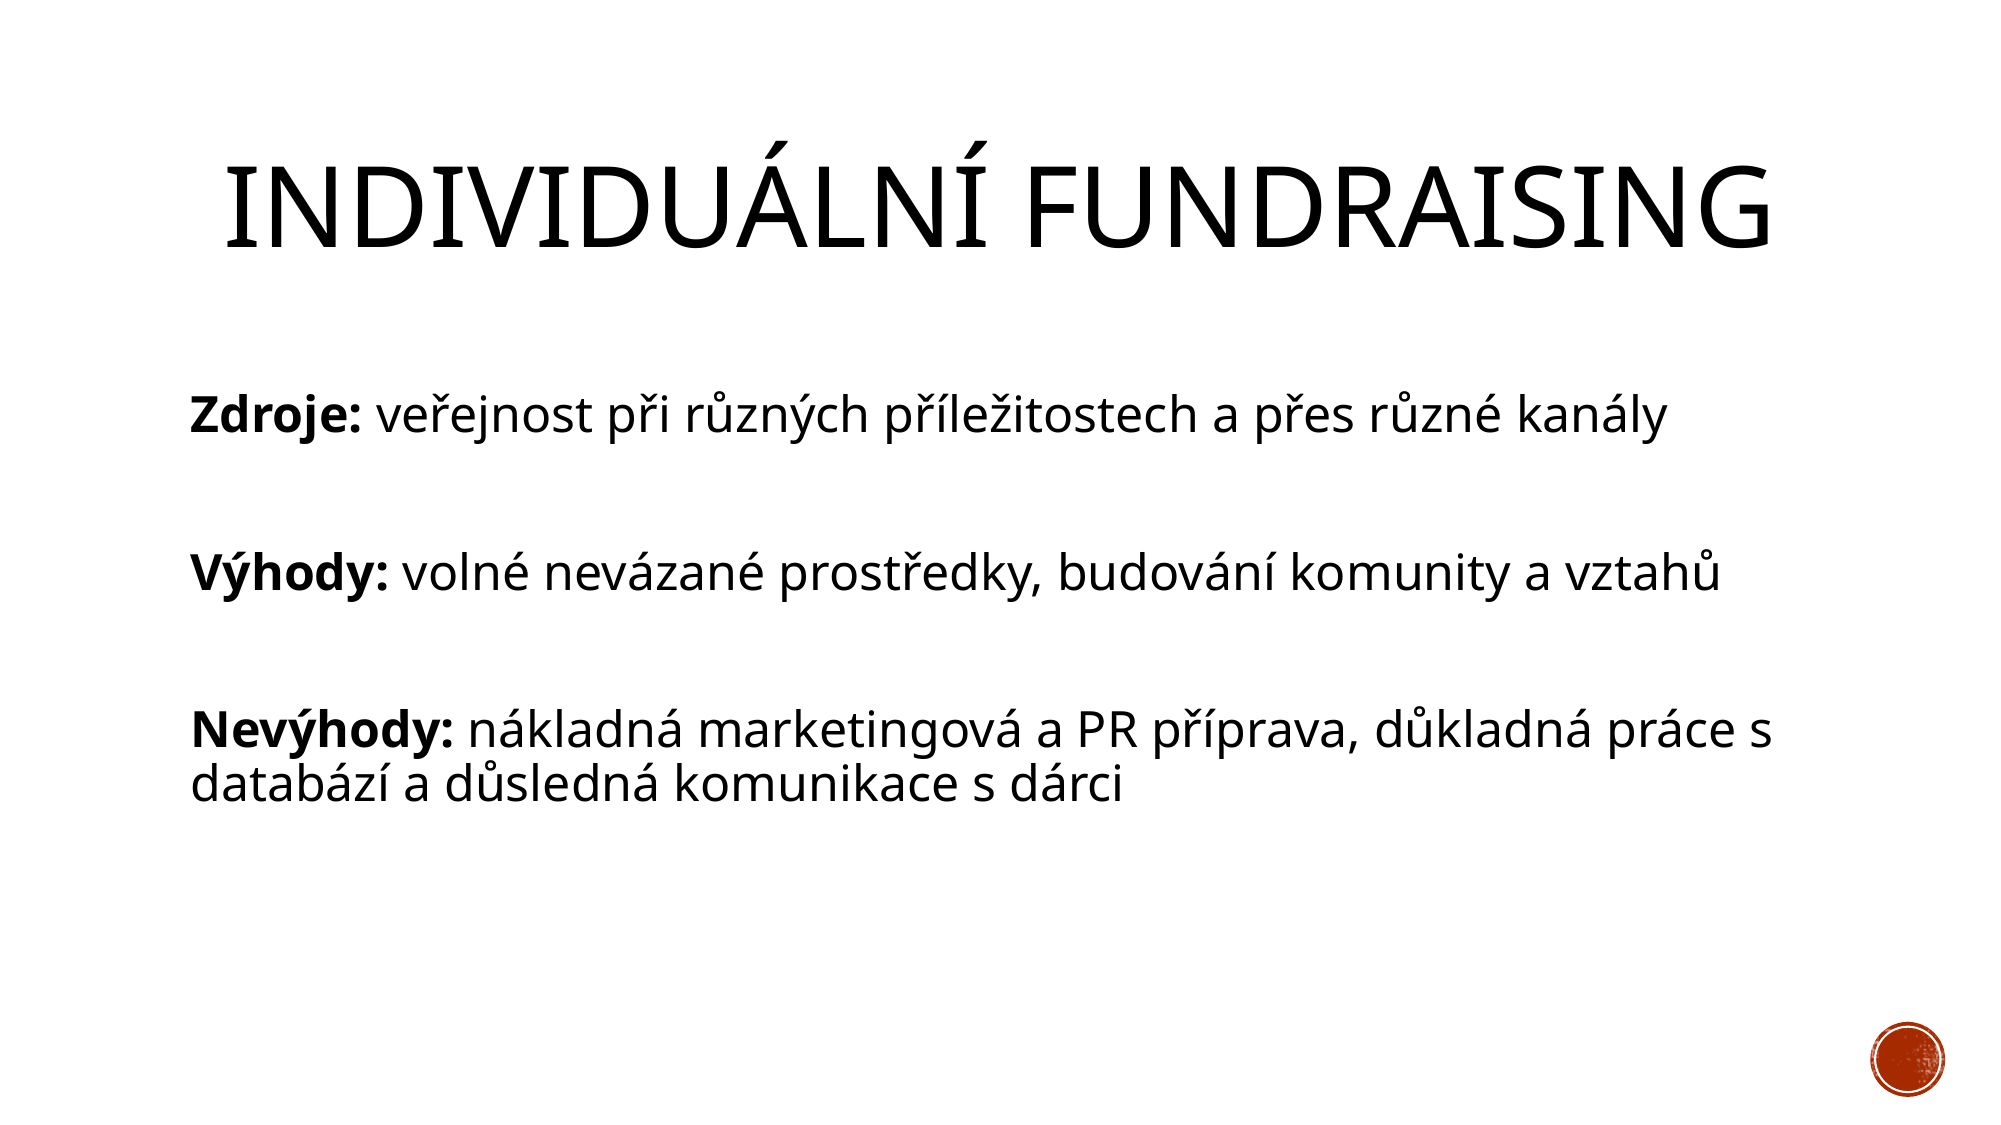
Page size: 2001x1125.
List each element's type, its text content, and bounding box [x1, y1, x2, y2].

title Individuální fundraising [175, 79, 1826, 296]
list Zdroje: veřejnost při různých příležitostech a přes různé kanály Výhody: volné nevázané prostředky, budování komunity a vztahů Nevýhody: nákladná marketingová a PR příprava, důkladná práce s databází a důsledná komunikace s dárci [175, 296, 1826, 1089]
